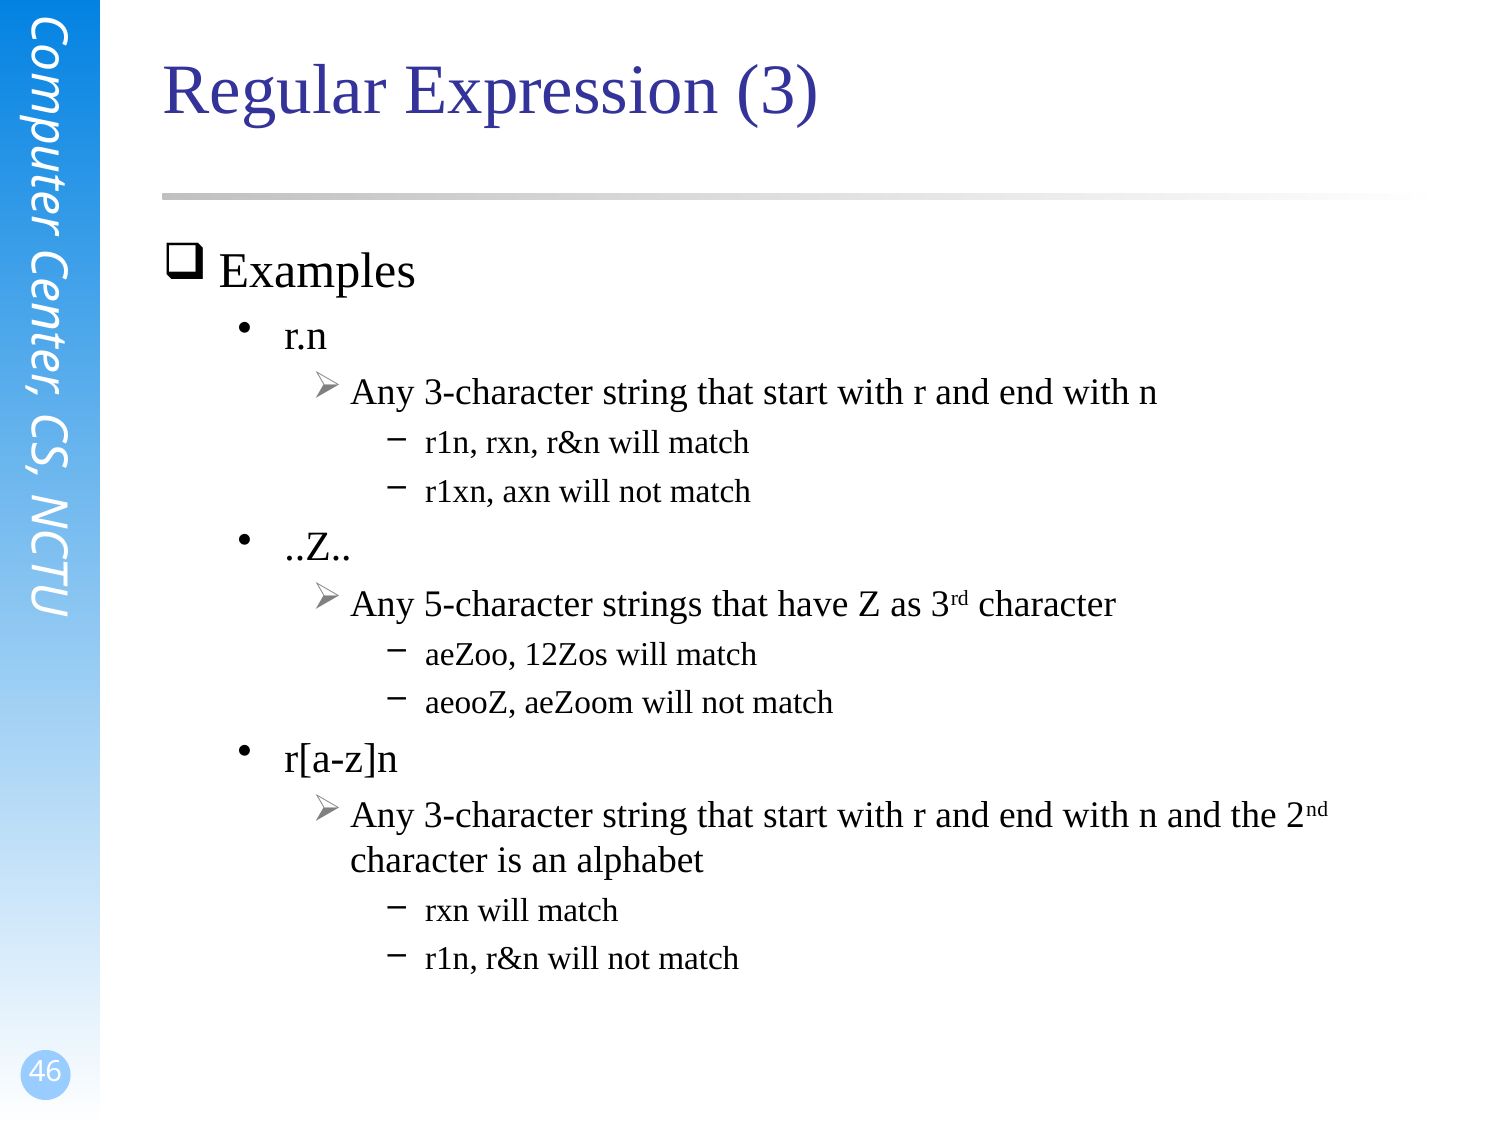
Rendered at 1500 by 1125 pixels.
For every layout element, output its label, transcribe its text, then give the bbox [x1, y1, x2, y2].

title Regular Expression (3) [162, 42, 1438, 231]
list Examples r.n Any 3-character string that start with r and end with n r1n, rxn, r&n will match r1xn, axn will not match ..Z.. Any 5-character strings that have Z as 3rd character aeZoo, 12Zos will match aeooZ, aeZoom will not match r[a-z]n Any 3-character string that start with r and end with n and the 2nd character is an alphabet rxn will match r1n, r&n will not match [162, 237, 1438, 1000]
